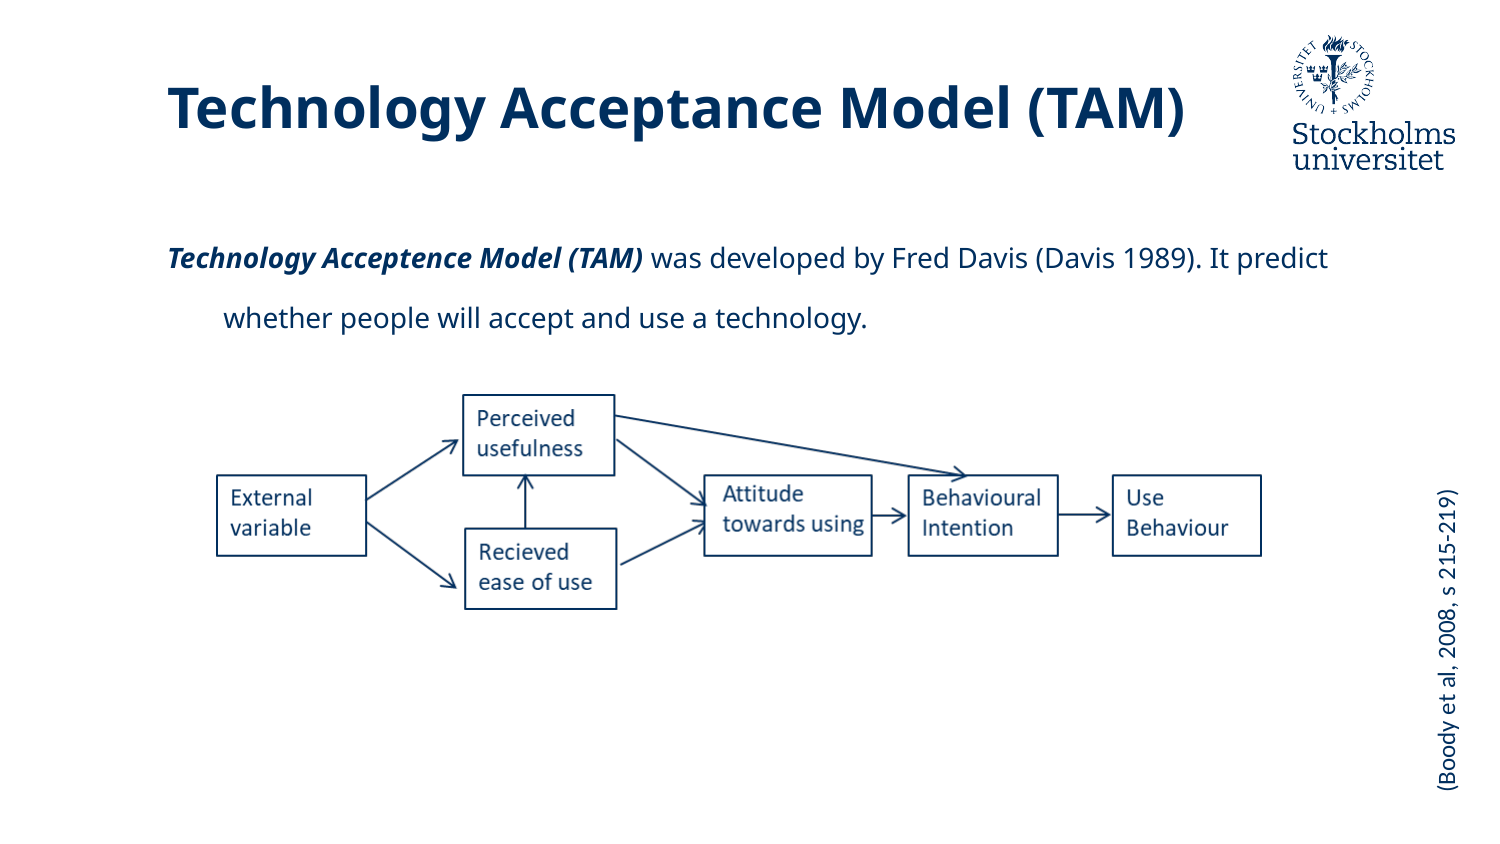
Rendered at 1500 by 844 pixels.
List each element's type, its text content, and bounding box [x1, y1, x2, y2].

title Technology Acceptance Model (TAM) [152, 65, 1287, 205]
text_box (Boody et al, 2008, s 215-219) [1422, 431, 1468, 808]
picture [215, 393, 1263, 612]
picture [1293, 35, 1455, 170]
list Technology Acceptence Model (TAM) was developed by Fred Davis (Davis 1989). It predict whether people will accept and use a technology. [152, 205, 1413, 844]
